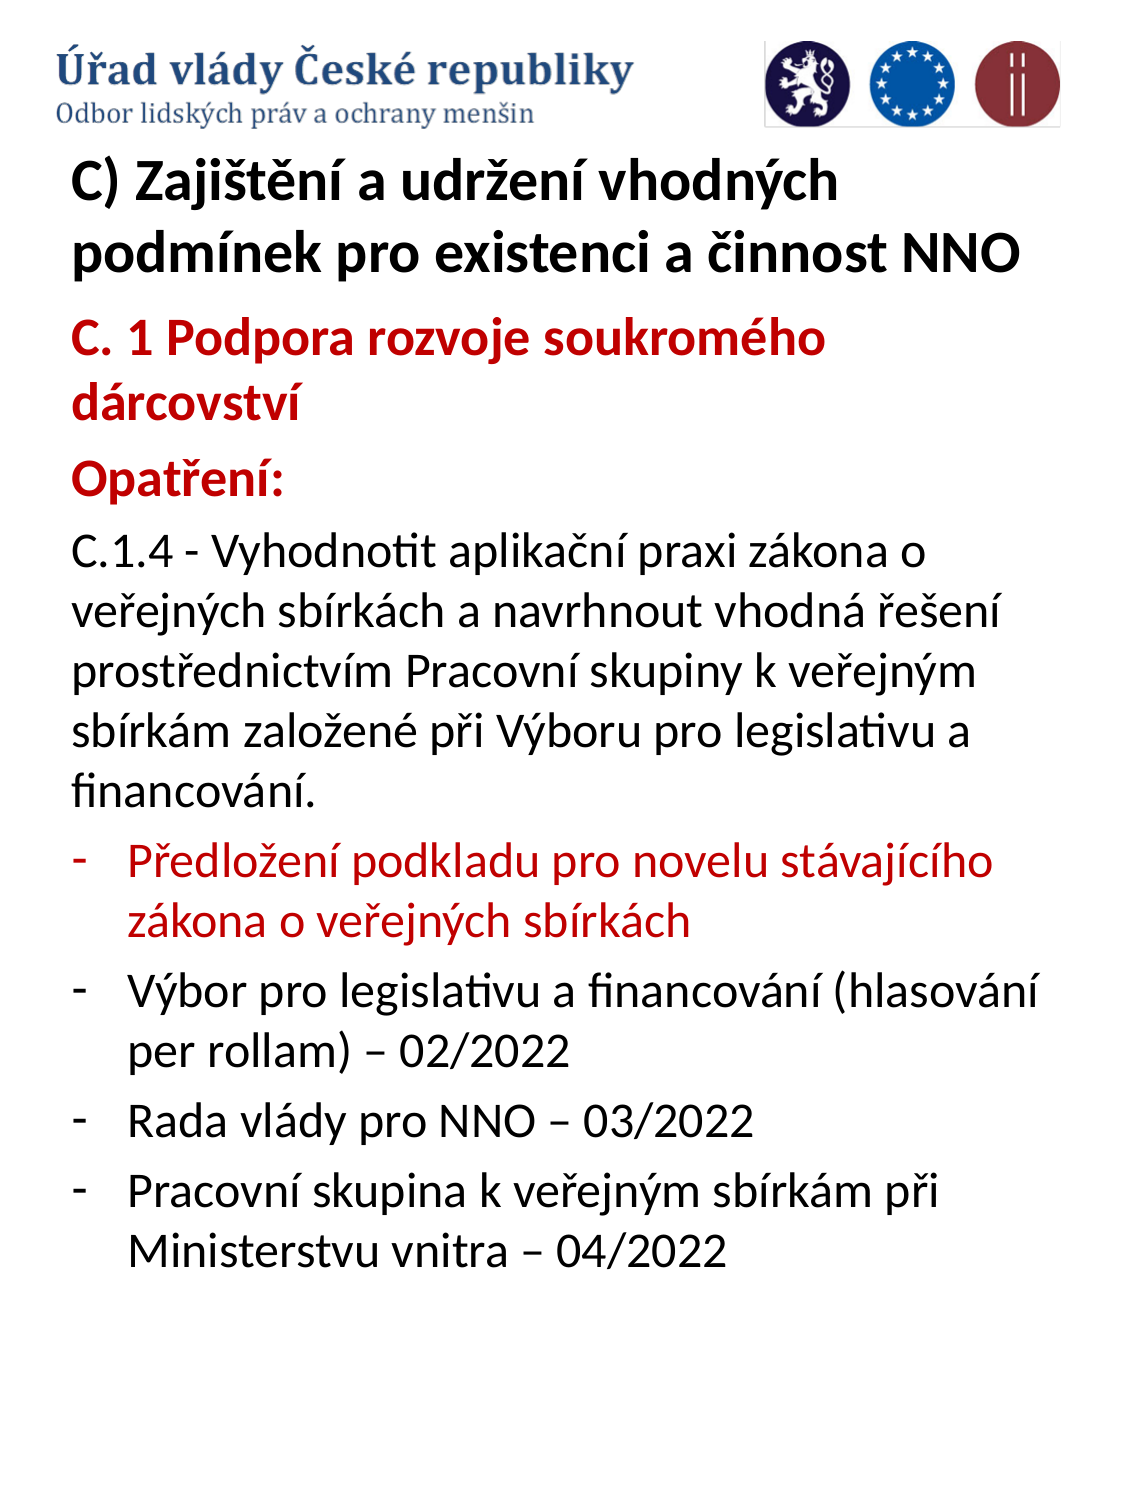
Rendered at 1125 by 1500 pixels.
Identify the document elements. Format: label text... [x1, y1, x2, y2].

picture [41, 40, 1073, 183]
title C) Zajištění a udržení vhodných podmínek pro existenci a činnost NNO [56, 190, 1069, 294]
list C. 1 Podpora rozvoje soukromého dárcovství Opatření: C.1.4 - Vyhodnotit aplikační praxi zákona o veřejných sbírkách a navrhnout vhodná řešení prostřednictvím Pracovní skupiny k veřejným sbírkám založené při Výboru pro legislativu a financování. Předložení podkladu pro novelu stávajícího zákona o veřejných sbírkách Výbor pro legislativu a financování (hlasování per rollam) – 02/2022 Rada vlády pro NNO – 03/2022 Pracovní skupina k veřejným sbírkám při Ministerstvu vnitra – 04/2022 [56, 294, 1069, 1310]
